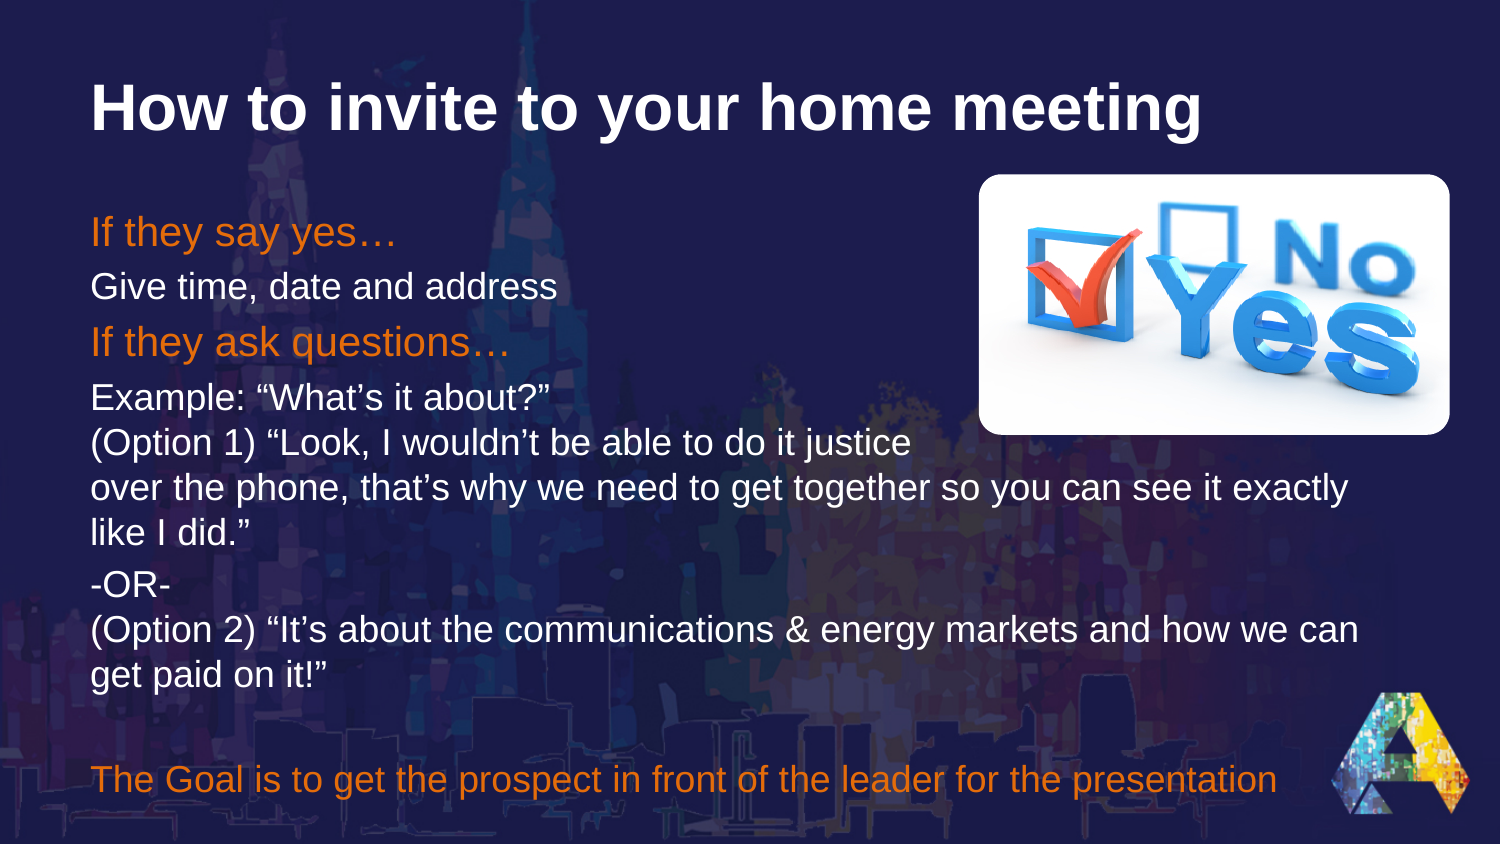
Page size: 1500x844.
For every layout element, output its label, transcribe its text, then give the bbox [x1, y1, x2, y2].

title How to invite to your home meeting [75, 33, 1425, 175]
list If they say yes… Give time, date and address If they ask questions… Example: “What’s it about?” (Option 1) “Look, I wouldn’t be able to do it justice over the phone, that’s why we need to get together so you can see it exactly like I did.” -OR- (Option 2) “It’s about the communications & energy markets and how we can get paid on it!” The Goal is to get the prospect in front of the leader for the presentation [75, 196, 1425, 787]
picture [0, 0, 1500, 844]
